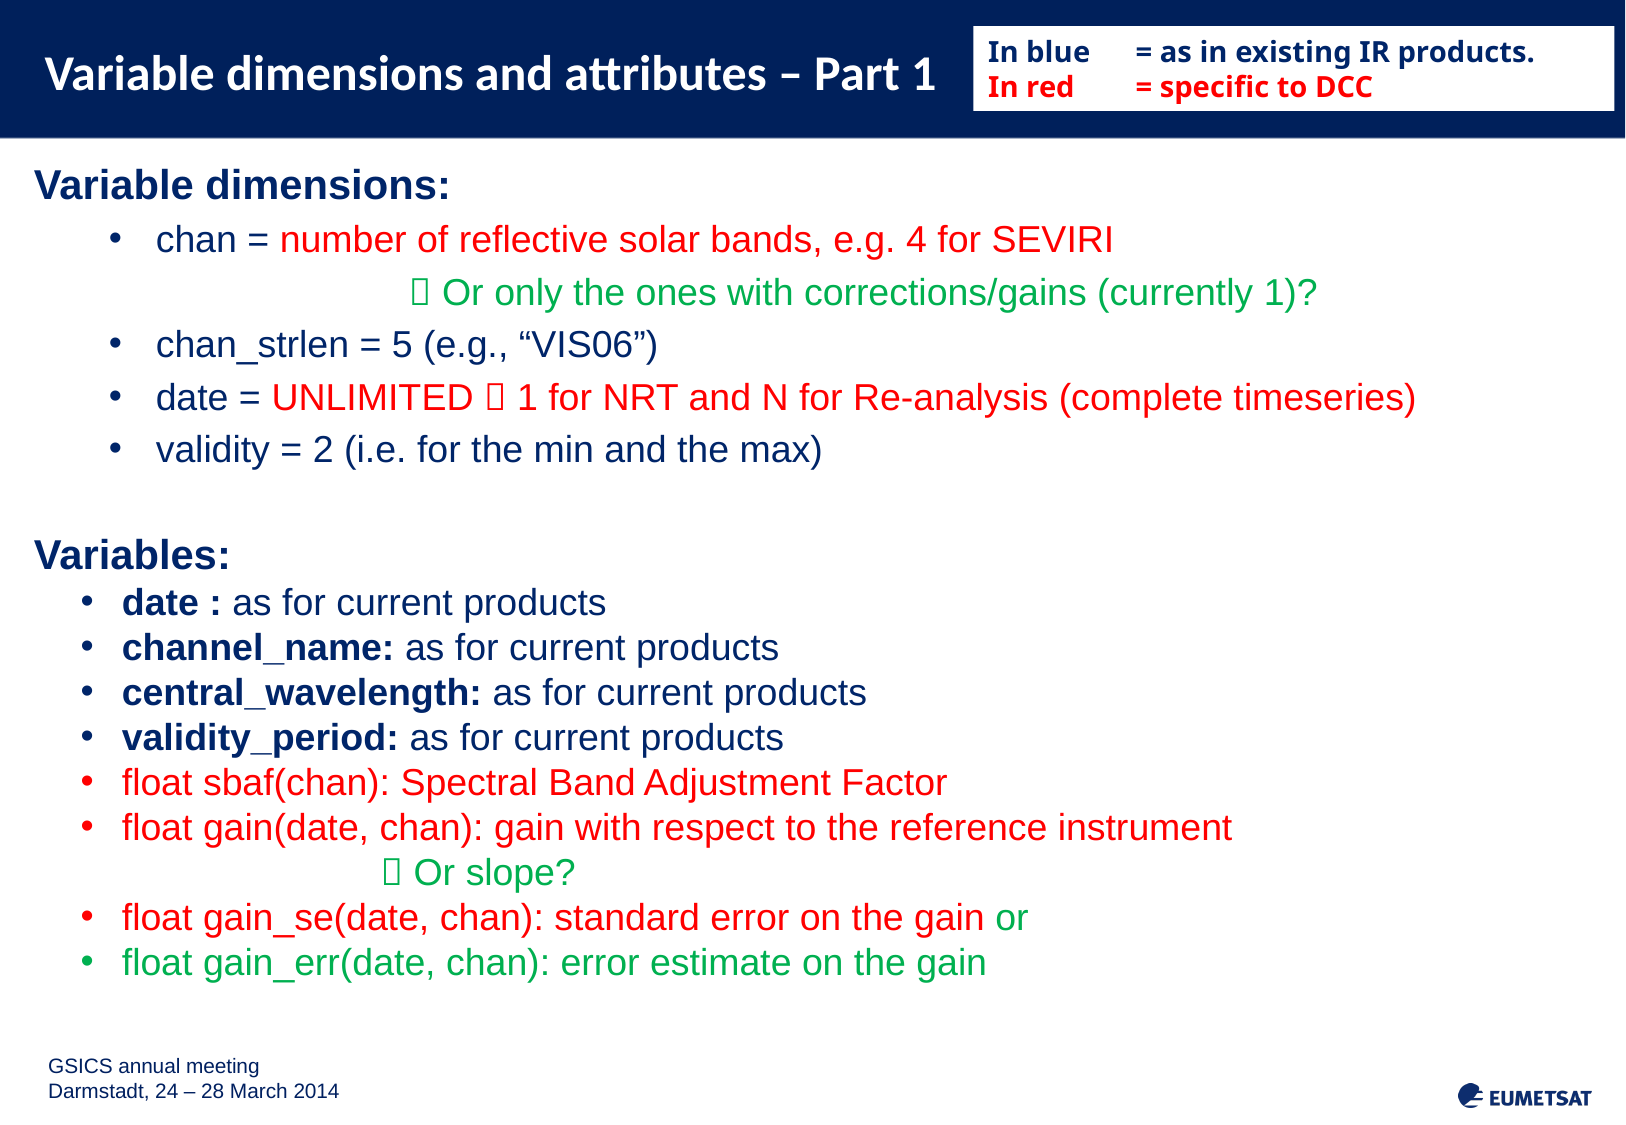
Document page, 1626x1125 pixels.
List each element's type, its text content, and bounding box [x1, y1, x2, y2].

list Variable dimensions: chan = number of reflective solar bands, e.g. 4 for SEVIRI  Or only the ones with corrections/gains (currently 1)? chan_strlen = 5 (e.g., “VIS06”) date = UNLIMITED  1 for NRT and N for Re-analysis (complete timeseries) validity = 2 (i.e. for the min and the max) Variables: date : as for current products channel_name: as for current products central_wavelength: as for current products validity_period: as for current products float sbaf(chan): Spectral Band Adjustment Factor float gain(date, chan): gain with respect to the reference instrument  Or slope? float gain_se(date, chan): standard error on the gain or float gain_err(date, chan): error estimate on the gain [18, 144, 1606, 991]
text_box In blue = as in existing IR products. In red = specific to DCC [973, 26, 1615, 111]
picture [0, 0, 1626, 1125]
title Variable dimensions and attributes – Part 1 [0, 0, 1608, 141]
